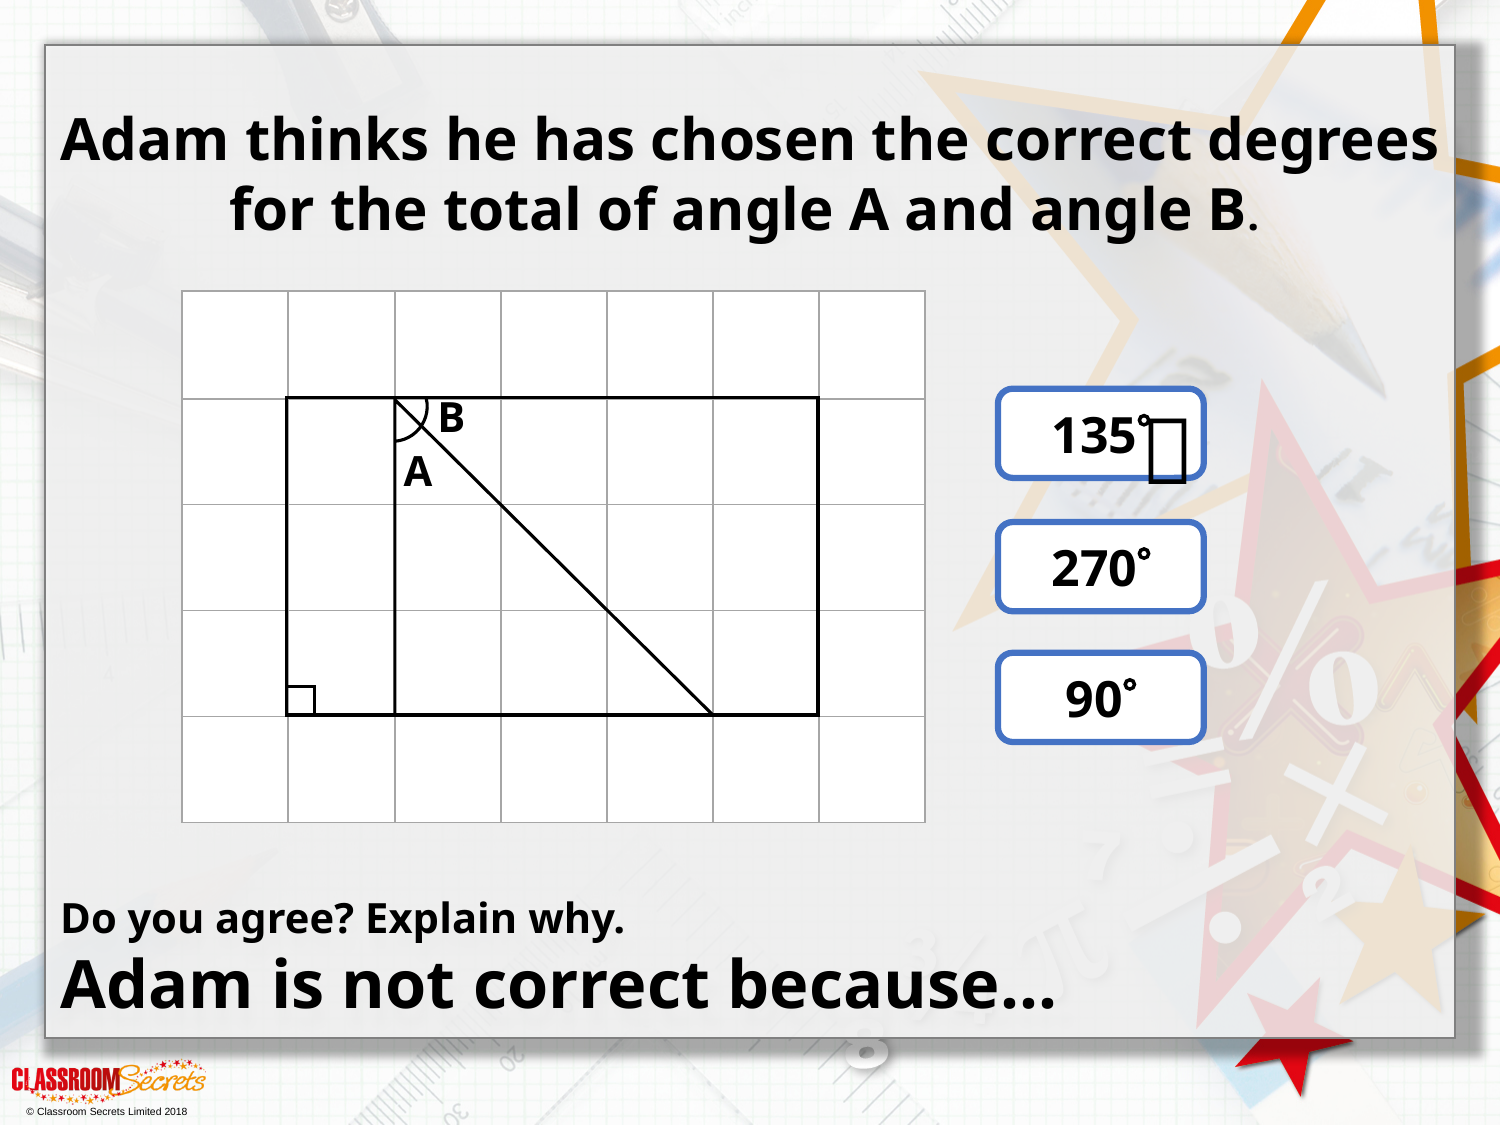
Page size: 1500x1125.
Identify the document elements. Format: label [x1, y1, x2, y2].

picture [0, 0, 1500, 1125]
text_box [11, 1058, 207, 1125]
text_box [997, 385, 1220, 743]
